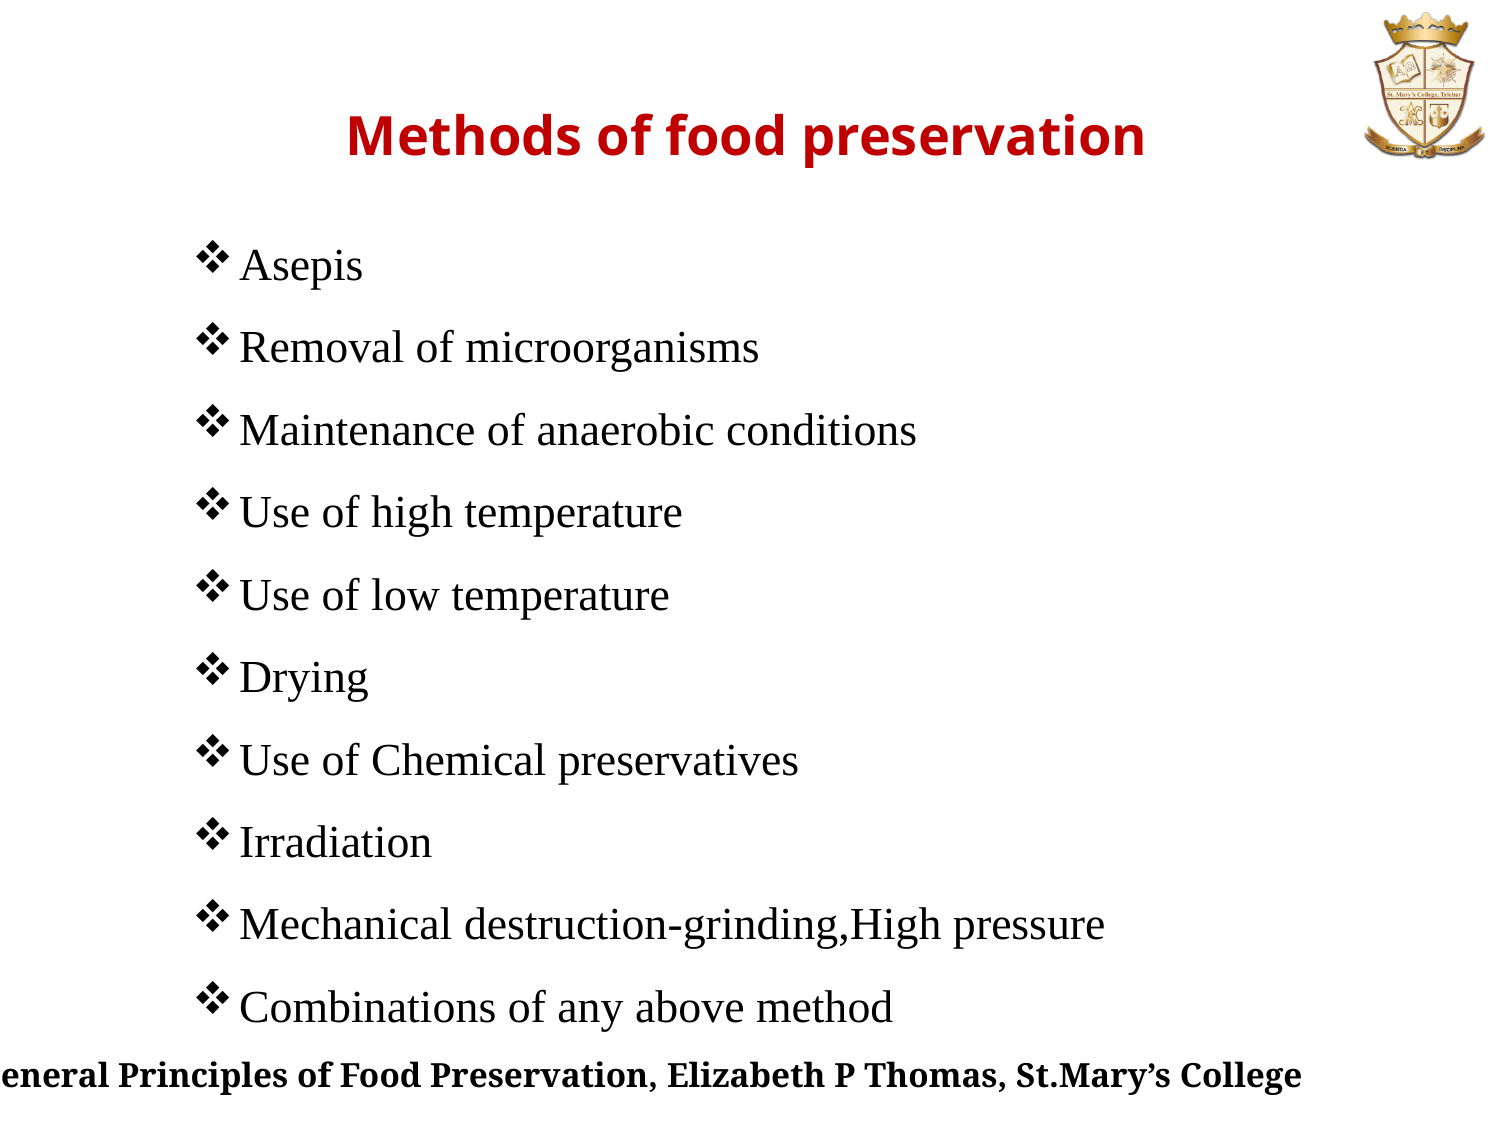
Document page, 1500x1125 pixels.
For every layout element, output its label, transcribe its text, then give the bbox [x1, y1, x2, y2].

text_box Asepis Removal of microorganisms Maintenance of anaerobic conditions Use of high temperature Use of low temperature Drying Use of Chemical preservatives Irradiation Mechanical destruction-grinding,High pressure Combinations of any above method [177, 199, 1271, 1040]
text_box Methods of food preservation [331, 93, 1355, 219]
text_box General Principles of Food Preservation, Elizabeth P Thomas, St.Mary’s College [0, 1046, 1320, 1102]
picture [1342, 0, 1500, 183]
